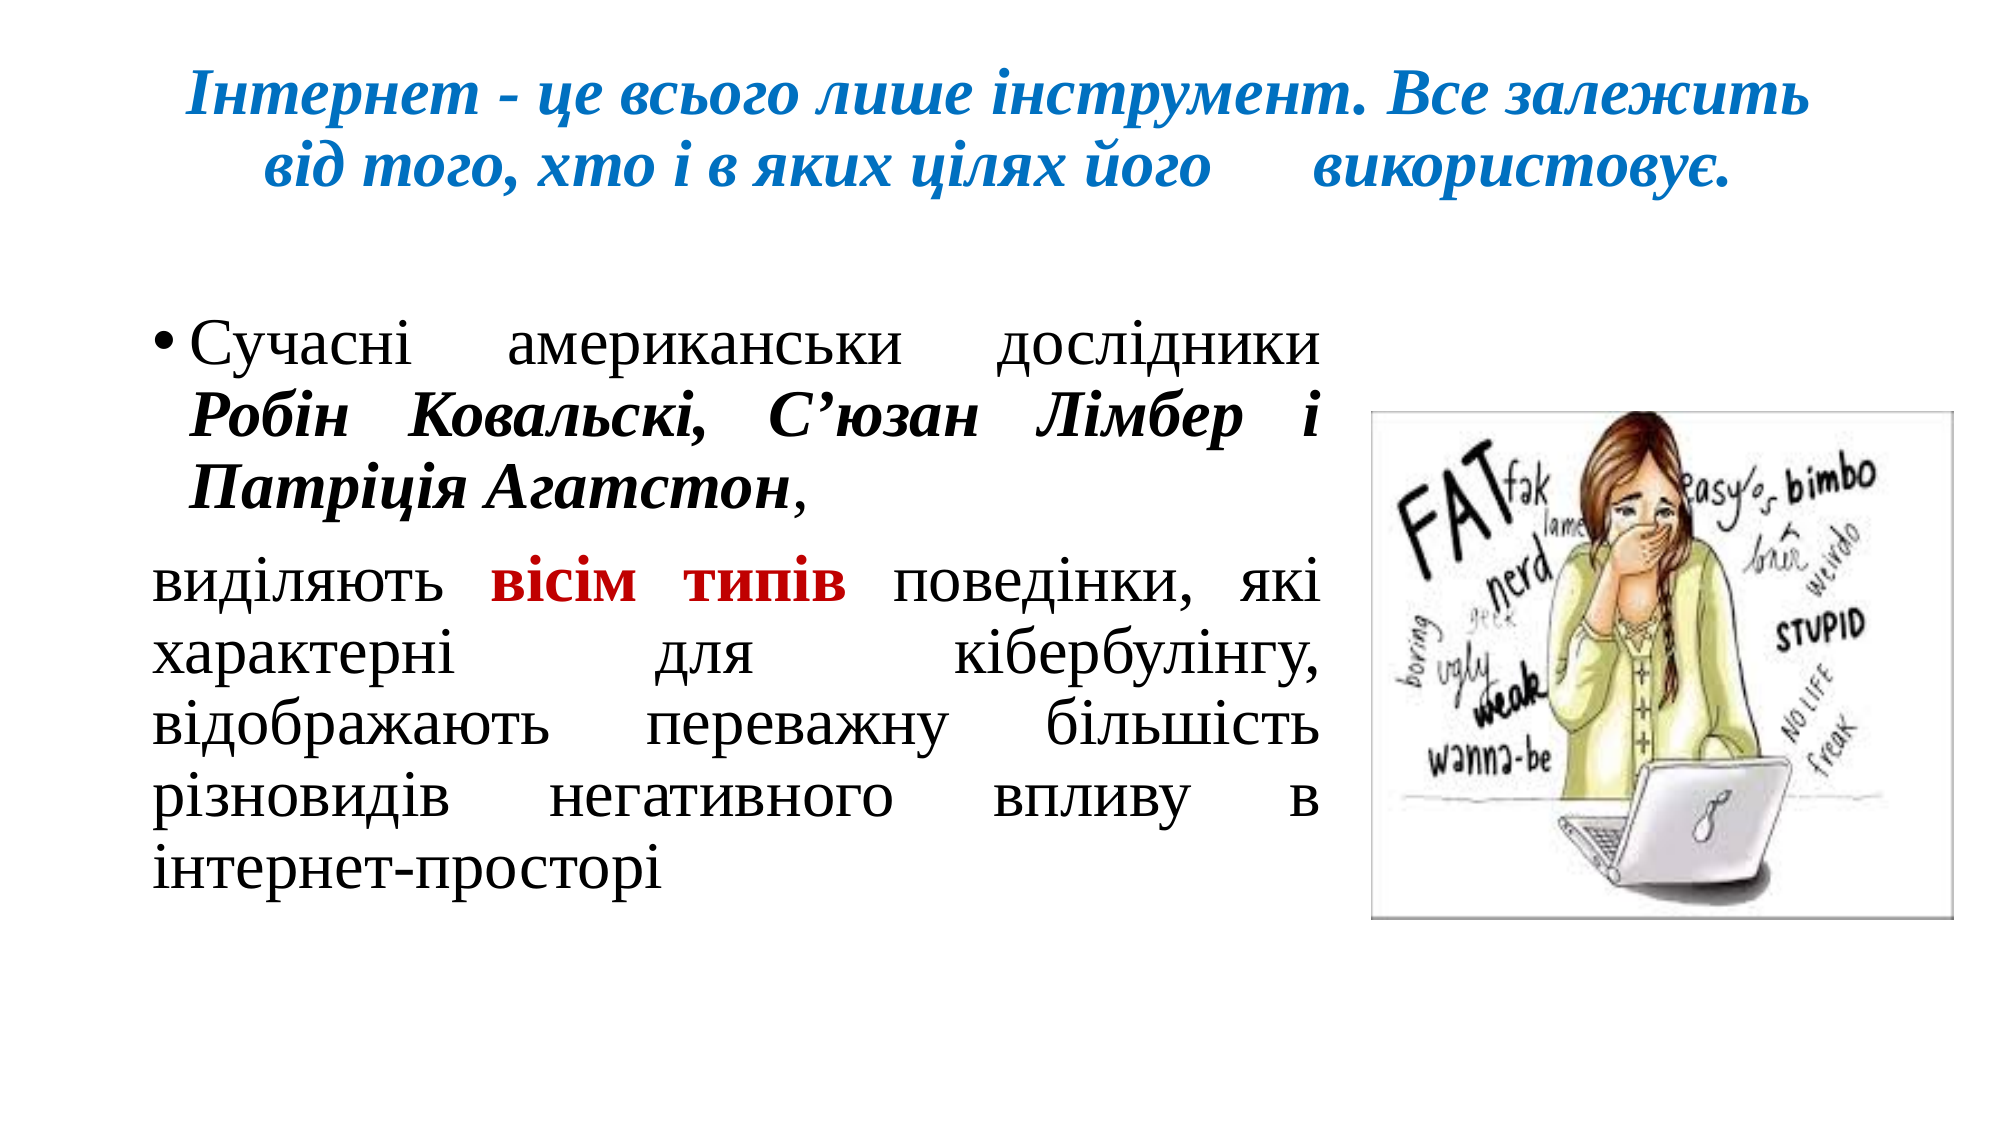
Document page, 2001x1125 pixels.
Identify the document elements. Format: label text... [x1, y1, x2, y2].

list Сучасні американськи дослідники Робін Ковальскі, С’юзан Лімбер і Патріція Агатстон, виділяють вісім типів поведінки, які характерні для кібербулінгу, відображають переважну більшість різновидів негативного впливу в інтернет-просторі [137, 299, 1338, 1014]
title Інтернет - це всього лише інструмент. Все залежить від того, хто і в яких цілях його використовує. [137, 59, 1863, 278]
picture [1371, 411, 1954, 920]
